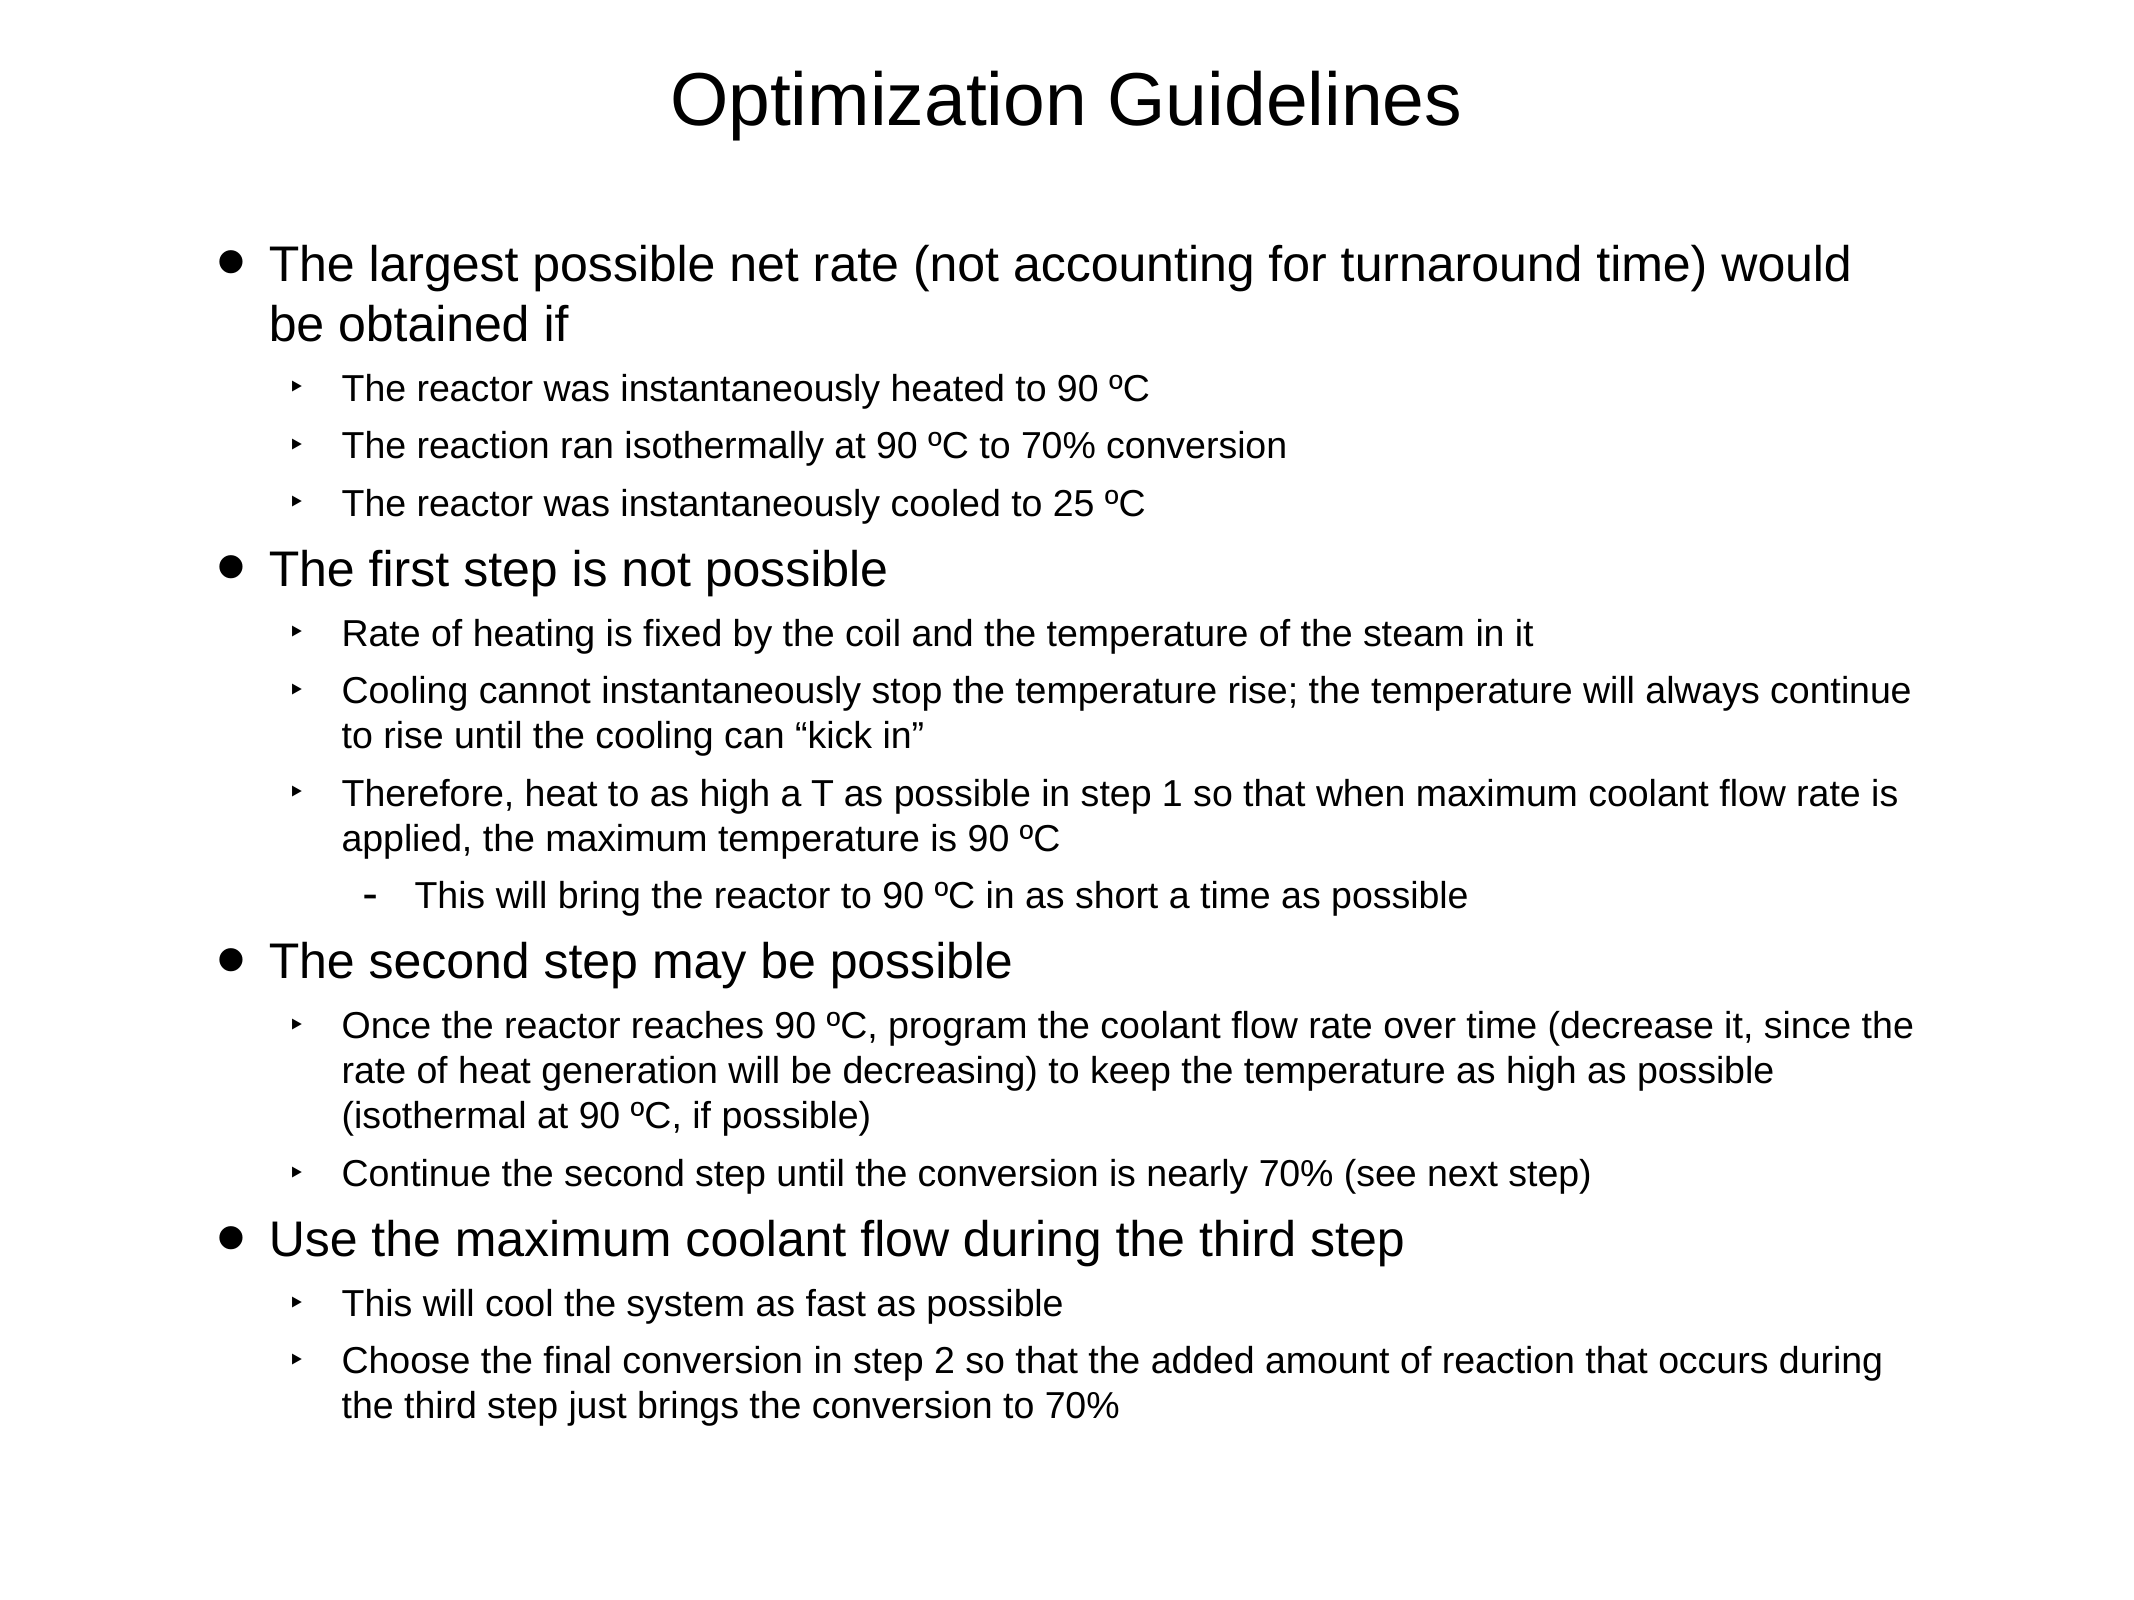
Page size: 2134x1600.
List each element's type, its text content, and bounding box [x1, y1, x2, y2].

list The largest possible net rate (not accounting for turnaround time) would be obtained if The reactor was instantaneously heated to 90 ºC The reaction ran isothermally at 90 ºC to 70% conversion The reactor was instantaneously cooled to 25 ºC The first step is not possible Rate of heating is fixed by the coil and the temperature of the steam in it Cooling cannot instantaneously stop the temperature rise; the temperature will always continue to rise until the cooling can “kick in” Therefore, heat to as high a T as possible in step 1 so that when maximum coolant flow rate is applied, the maximum temperature is 90 ºC This will bring the reactor to 90 ºC in as short a time as possible The second step may be possible Once the reactor reaches 90 ºC, program the coolant flow rate over time (decrease it, since the rate of heat generation will be decreasing) to keep the temperature as high as possible (isothermal at 90 ºC, if possible) Continue the second step until the conversion is nearly 70% (see next step) Use the maximum coolant flow during the third step This will cool the system as fast as possible Choose the final conversion in step 2 so that the added amount of reaction that occurs during the third step just brings the conversion to 70% [208, 222, 1925, 1463]
title Optimization Guidelines [208, 41, 1925, 222]
